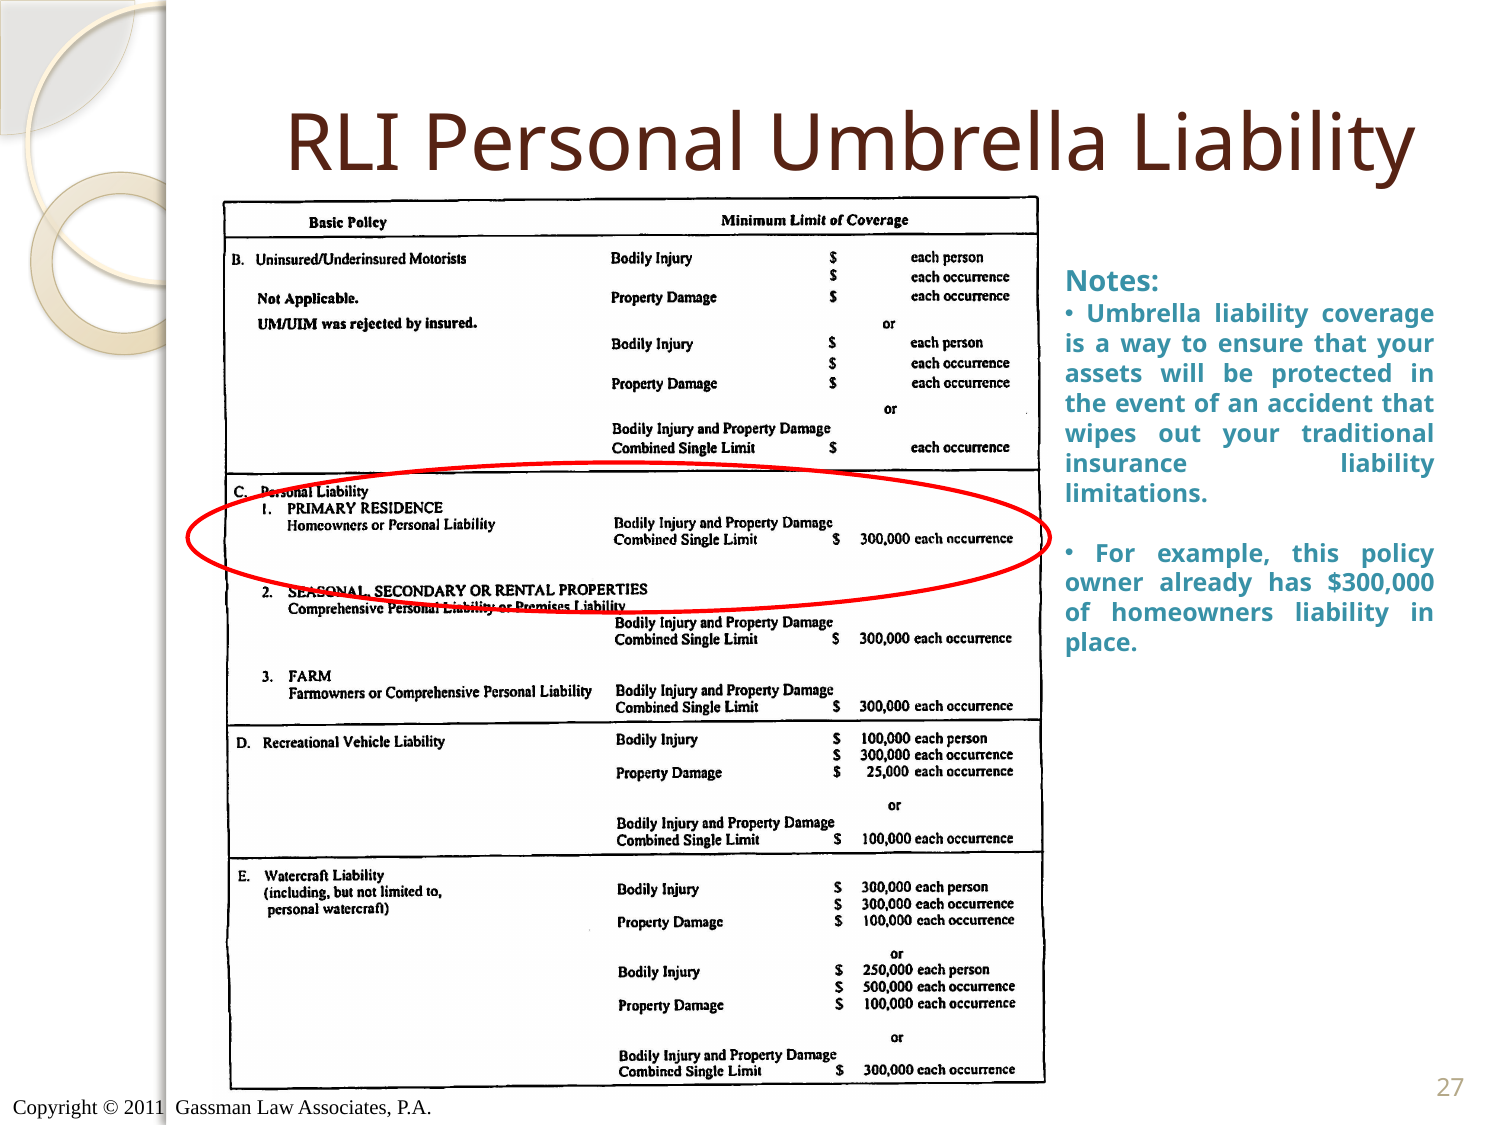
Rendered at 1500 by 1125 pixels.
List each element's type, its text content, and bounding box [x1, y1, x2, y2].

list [212, 195, 1051, 1101]
slide_number 27 [1413, 1034, 1488, 1113]
text_box Copyright © 2011 Gassman Law Associates, P.A. [0, 1087, 600, 1125]
text_box [185, 513, 205, 562]
text_box Notes: Umbrella liability coverage is a way to ensure that your assets will be protected in the event of an accident that wipes out your traditional insurance liability limitations. For example, this policy owner already has $300,000 of homeowners liability in place. [1058, 255, 1450, 665]
title RLI Personal Umbrella Liability [235, 45, 1466, 233]
